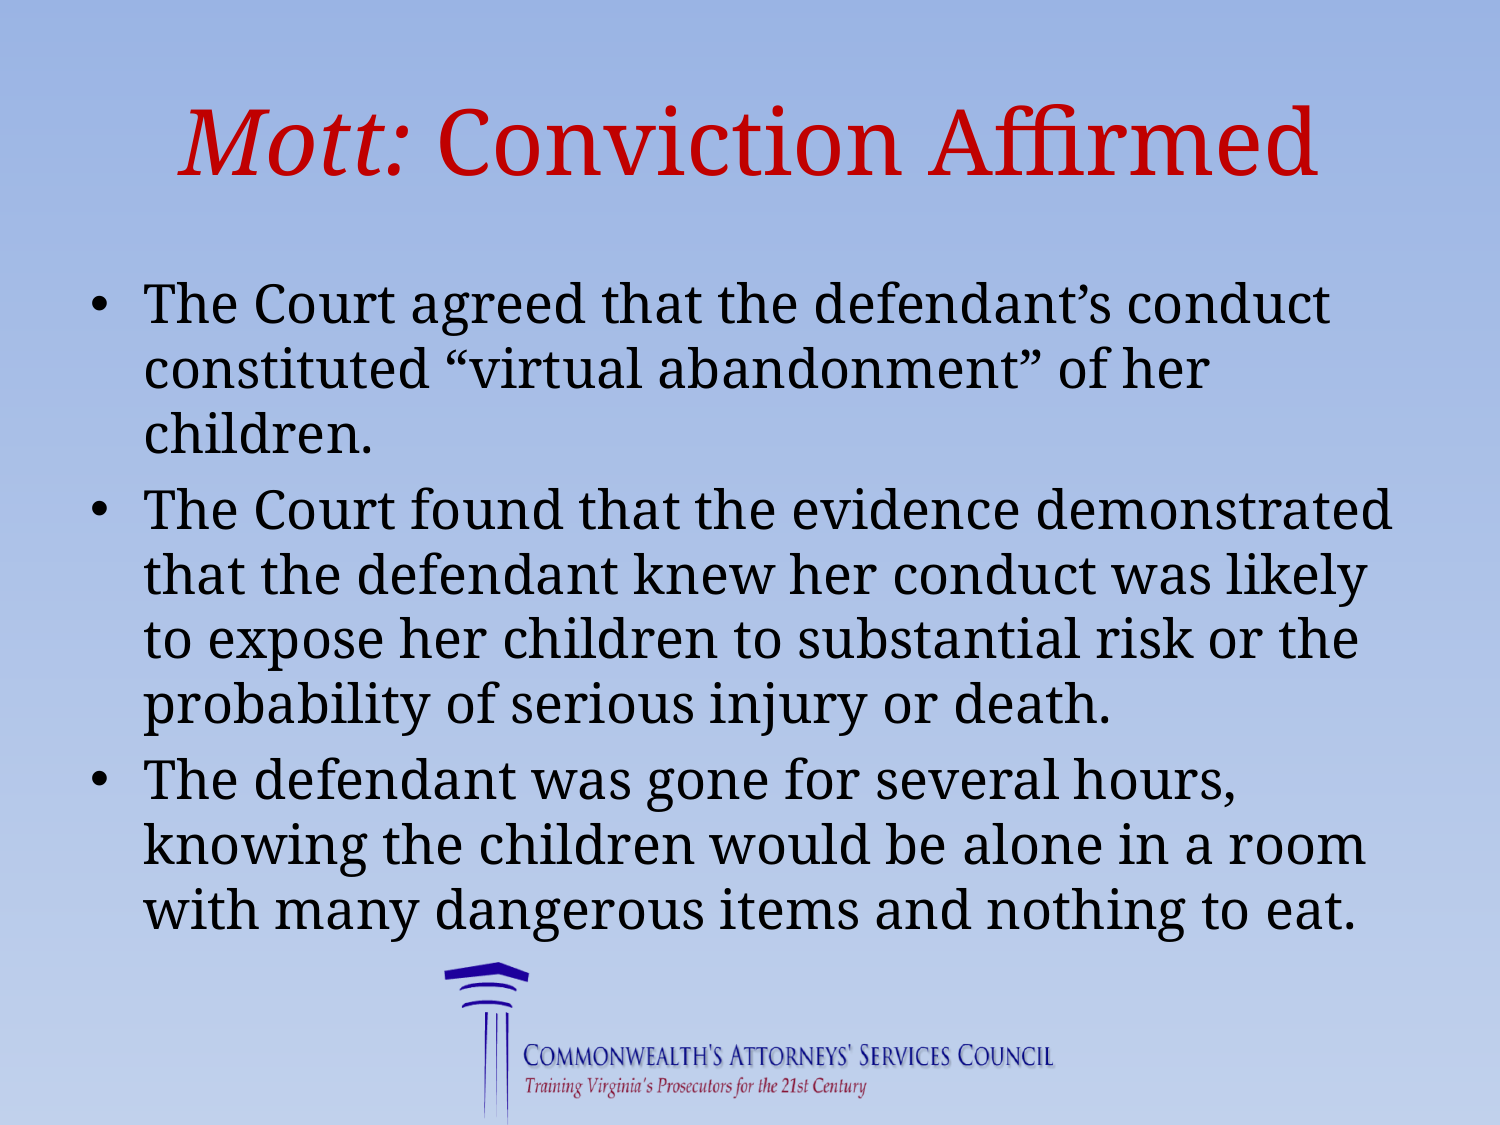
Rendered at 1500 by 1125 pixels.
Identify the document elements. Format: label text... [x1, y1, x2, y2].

list The Court agreed that the defendant’s conduct constituted “virtual abandonment” of her children. The Court found that the evidence demonstrated that the defendant knew her conduct was likely to expose her children to substantial risk or the probability of serious injury or death. The defendant was gone for several hours, knowing the children would be alone in a room with many dangerous items and nothing to eat. [75, 262, 1425, 1003]
title Mott: Conviction Affirmed [75, 45, 1425, 233]
picture [444, 1003, 1056, 1125]
